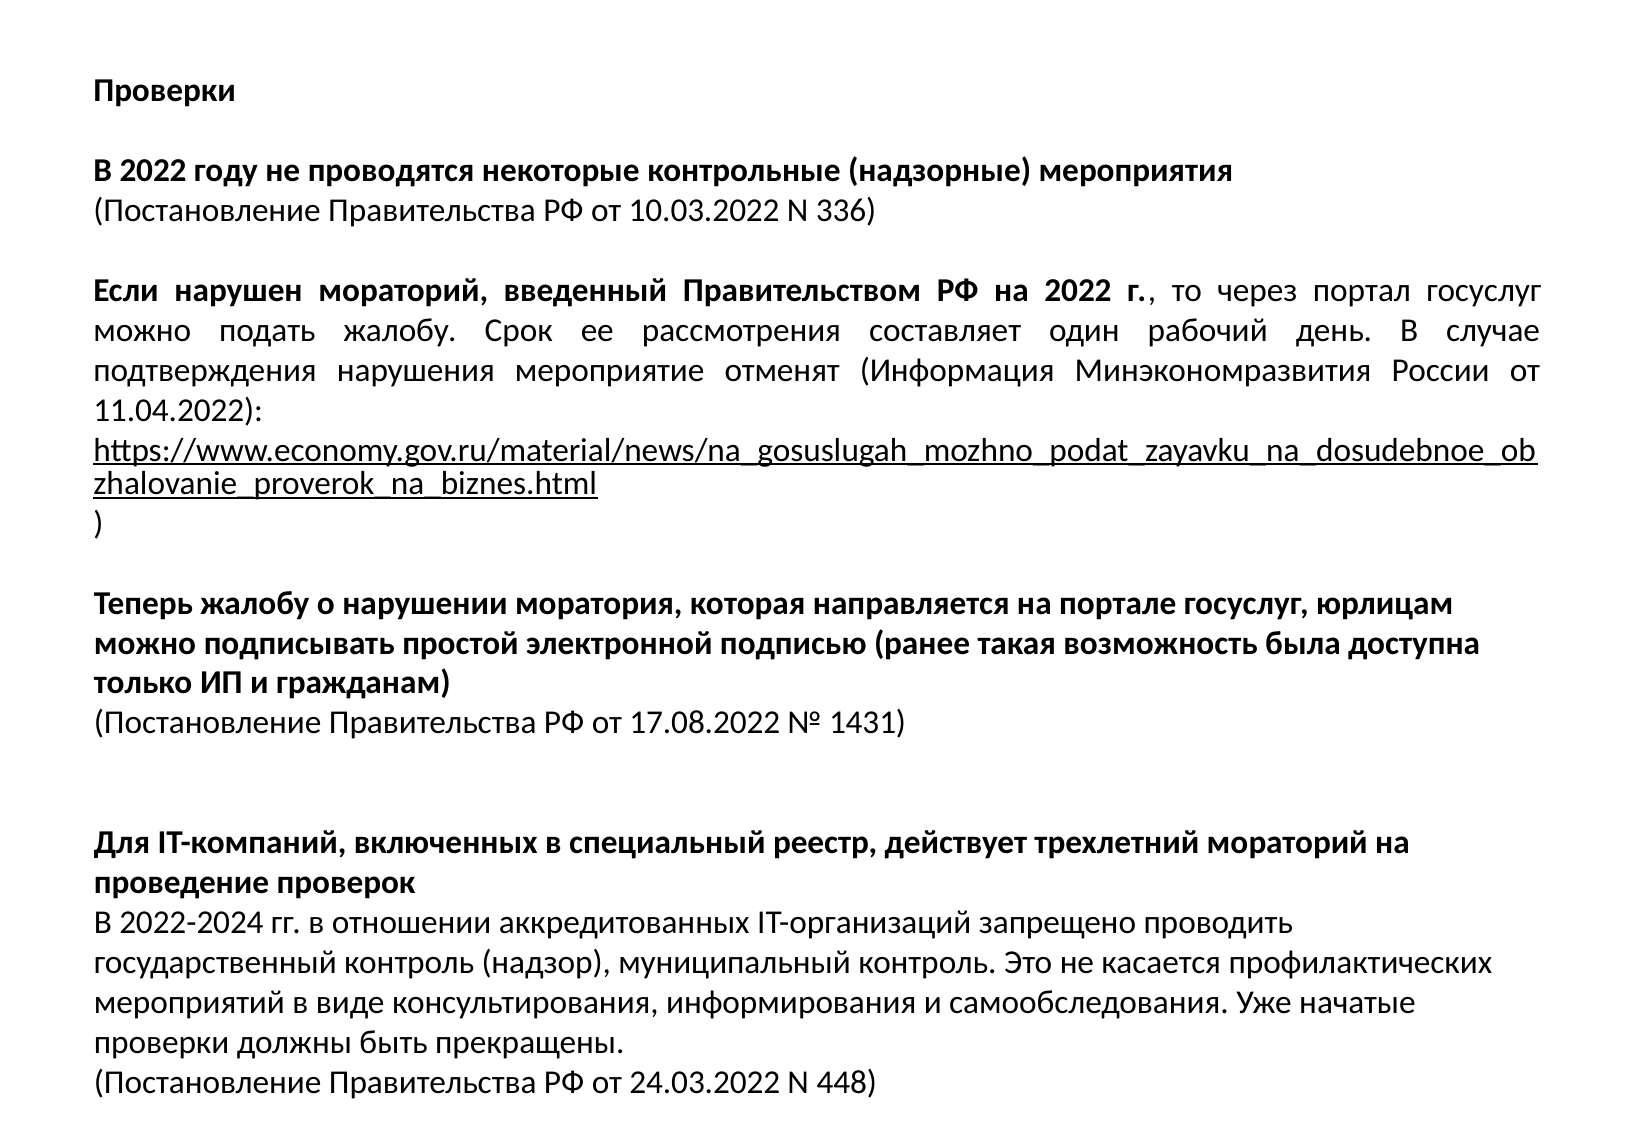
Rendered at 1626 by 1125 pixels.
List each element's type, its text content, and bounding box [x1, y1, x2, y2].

list Проверки В 2022 году не проводятся некоторые контрольные (надзорные) мероприятия (Постановление Правительства РФ от 10.03.2022 N 336) Если нарушен мораторий, введенный Правительством РФ на 2022 г., то через портал госуслуг можно подать жалобу. Срок ее рассмотрения составляет один рабочий день. В случае подтверждения нарушения мероприятие отменят (Информация Минэкономразвития России от 11.04.2022): https://www.economy.gov.ru/material/news/na_gosuslugah_mozhno_podat_zayavku_na_dosudebnoe_obzhalovanie_proverok_na_biznes.html) Теперь жалобу о нарушении моратория, которая направляется на портале госуслуг, юрлицам можно подписывать простой электронной подписью (ранее такая возможность была доступна только ИП и гражданам) (Постановление Правительства РФ от 17.08.2022 № 1431) Для IT-компаний, включенных в специальный реестр, действует трехлетний мораторий на проведение проверок В 2022-2024 гг. в отношении аккредитованных IT-организаций запрещено проводить государственный контроль (надзор), муниципальный контроль. Это не касается профилактических мероприятий в виде консультирования, информирования и самообследования. Уже начатые проверки должны быть прекращены. (Постановление Правительства РФ от 24.03.2022 N 448) [78, 61, 1557, 992]
